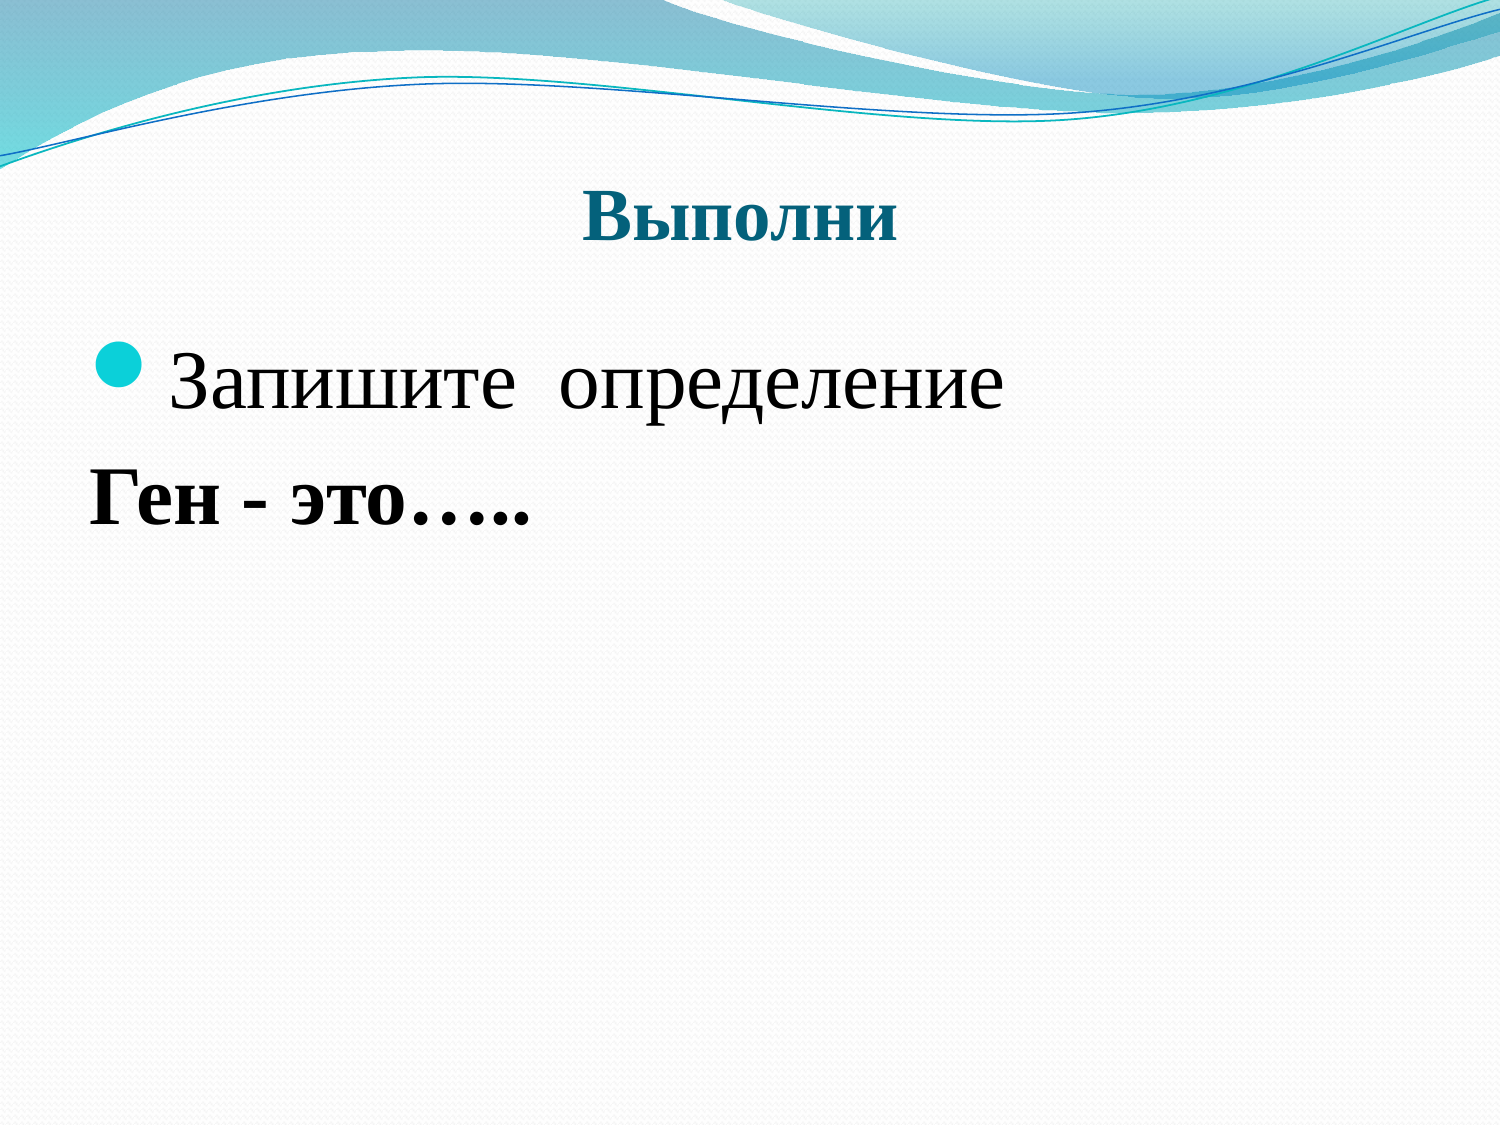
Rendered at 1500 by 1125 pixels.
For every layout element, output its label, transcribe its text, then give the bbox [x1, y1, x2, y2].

list Запишите определение Ген - это….. [75, 317, 1425, 1038]
title Выполни [75, 115, 1425, 256]
